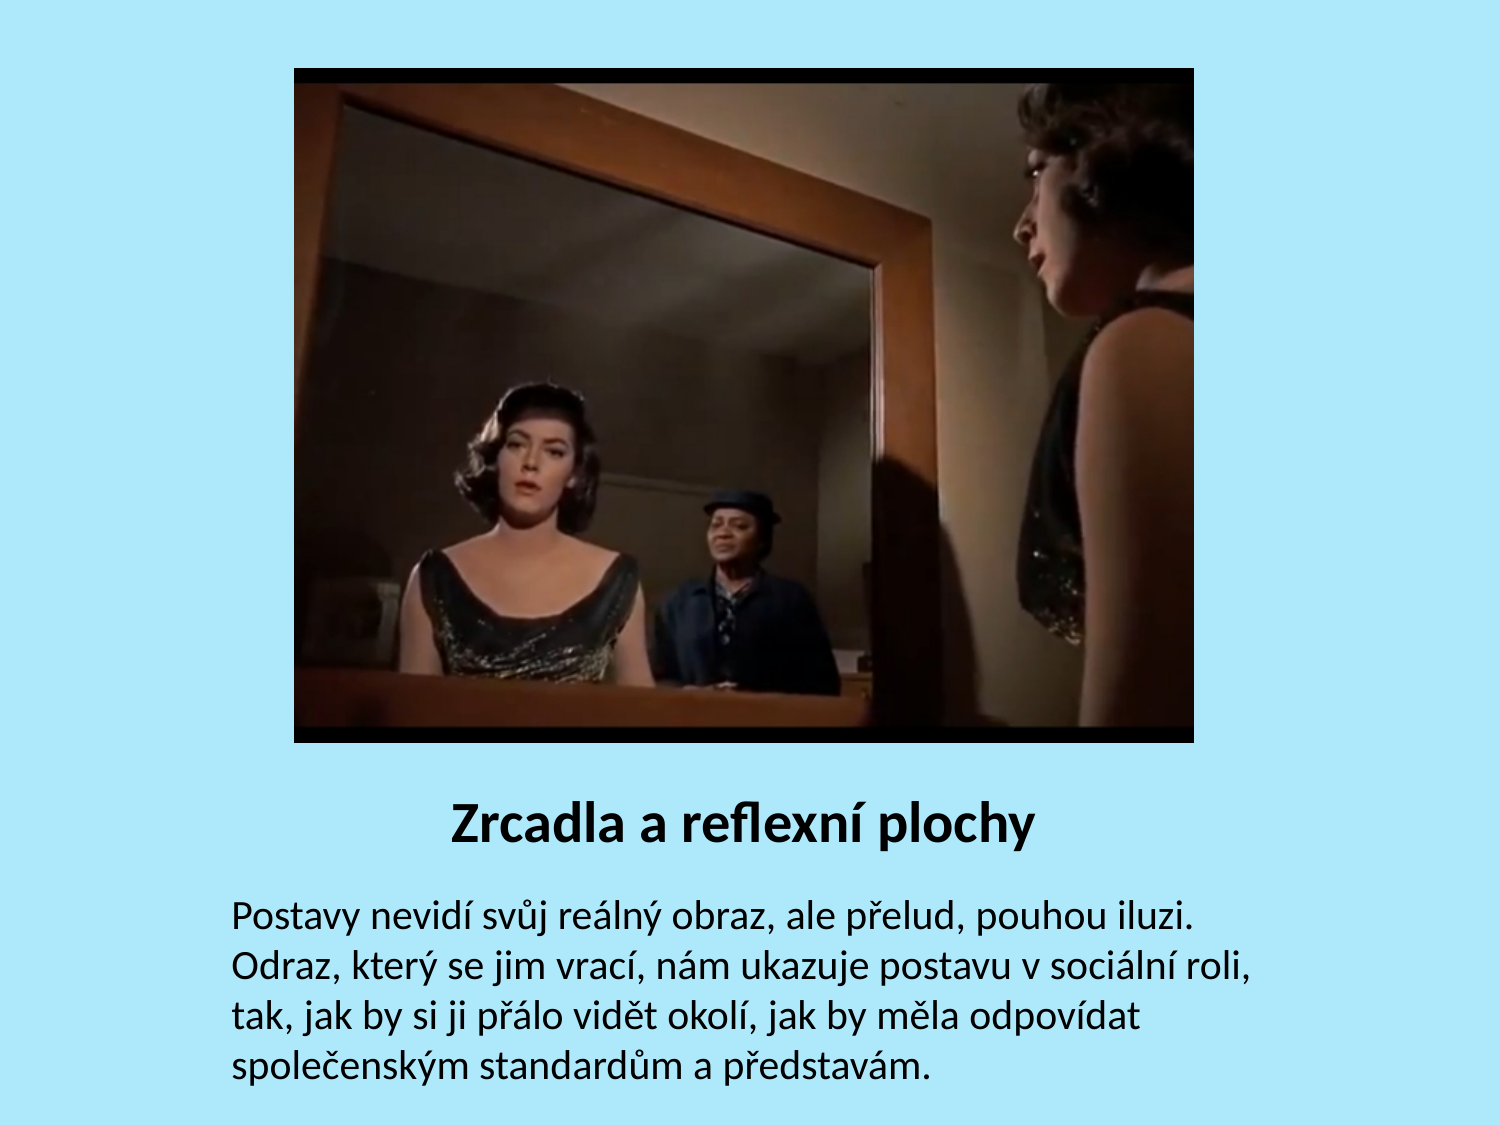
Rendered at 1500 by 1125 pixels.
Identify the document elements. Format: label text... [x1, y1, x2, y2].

picture [293, 67, 1195, 744]
list Postavy nevidí svůj reálný obraz, ale přelud, pouhou iluzi. Odraz, který se jim vrací, nám ukazuje postavu v sociální roli, tak, jak by si ji přálo vidět okolí, jak by měla odpovídat společenským standardům a představám. [216, 880, 1324, 1086]
title Zrcadla a reflexní plochy [294, 768, 1194, 862]
